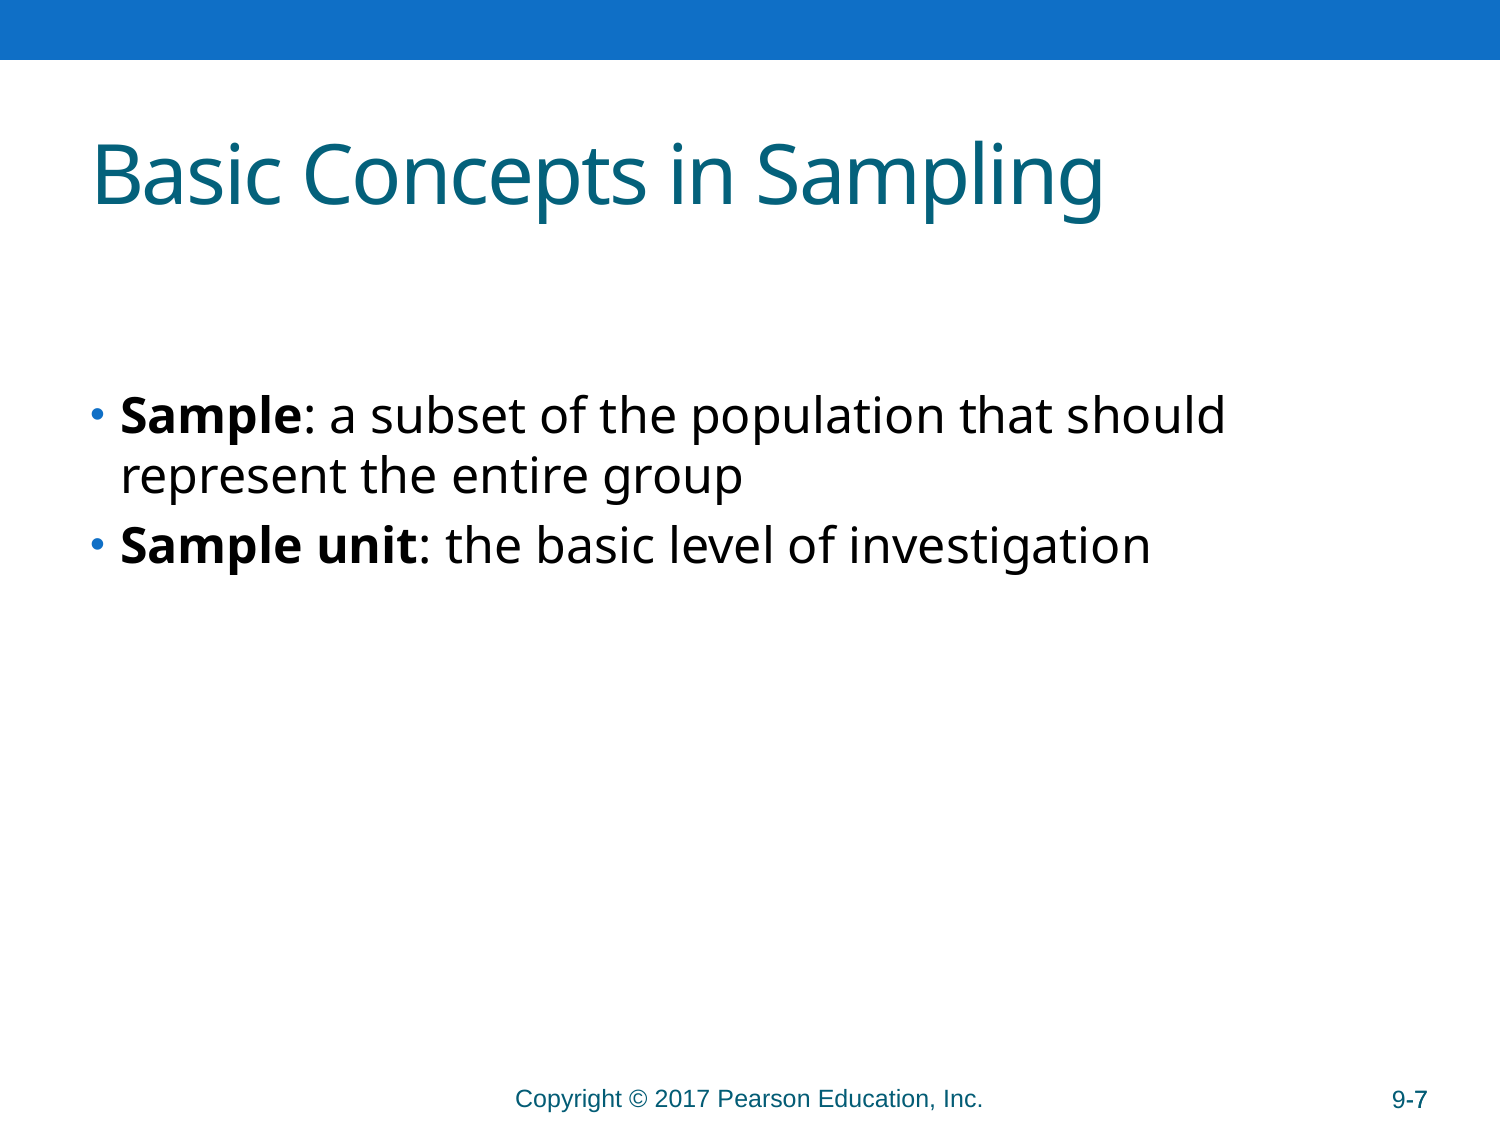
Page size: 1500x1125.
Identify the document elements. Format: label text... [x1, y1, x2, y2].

list Sample: a subset of the population that should represent the entire group Sample unit: the basic level of investigation [75, 376, 1425, 1125]
title Basic Concepts in Sampling [75, 90, 1425, 253]
